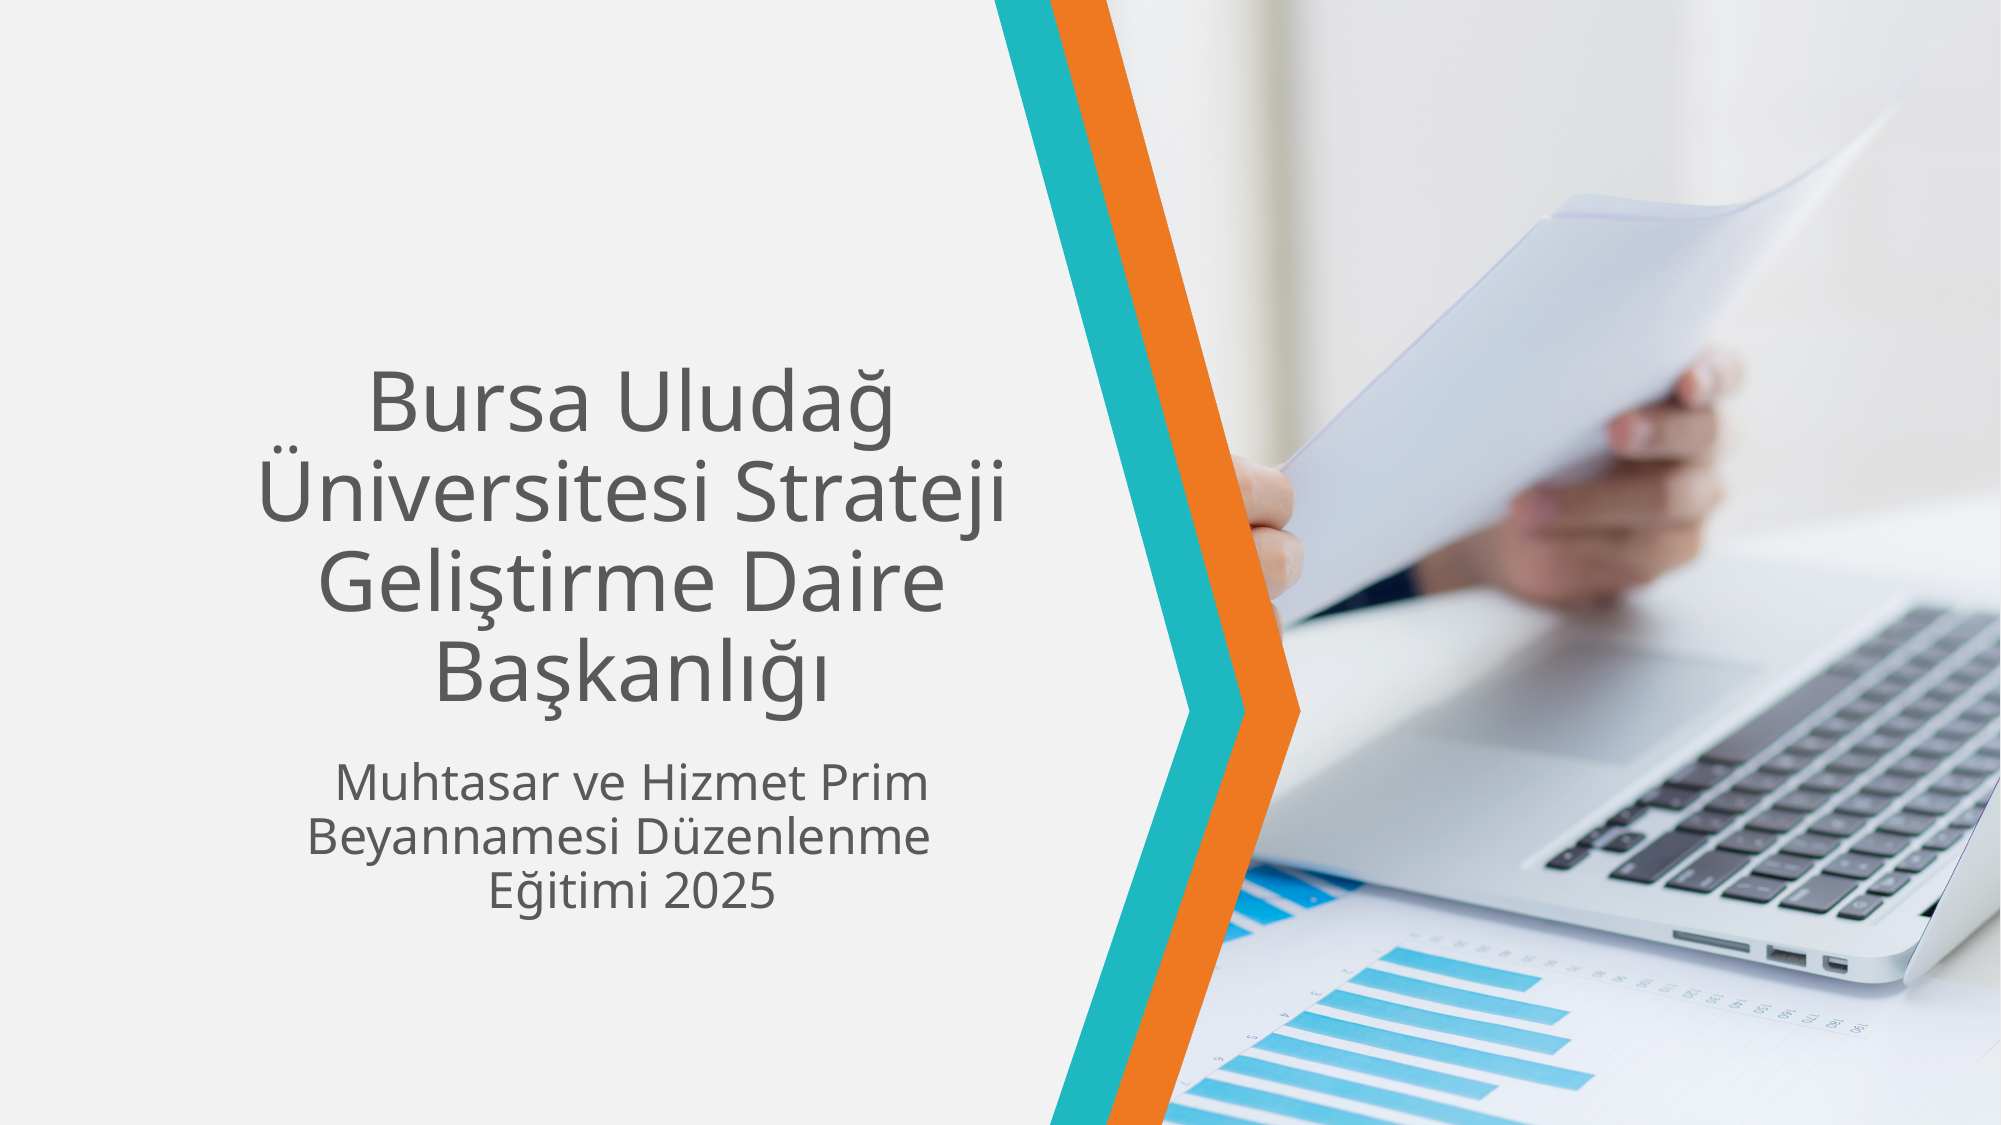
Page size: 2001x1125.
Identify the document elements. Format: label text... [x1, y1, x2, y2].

picture [1106, 0, 2000, 1125]
subtitle Muhtasar ve Hizmet Prim Beyannamesi Düzenlenme Eğitimi 2025 [212, 750, 1053, 1013]
title Bursa Uludağ Üniversitesi Strateji Geliştirme Daire Başkanlığı [212, 307, 1053, 728]
